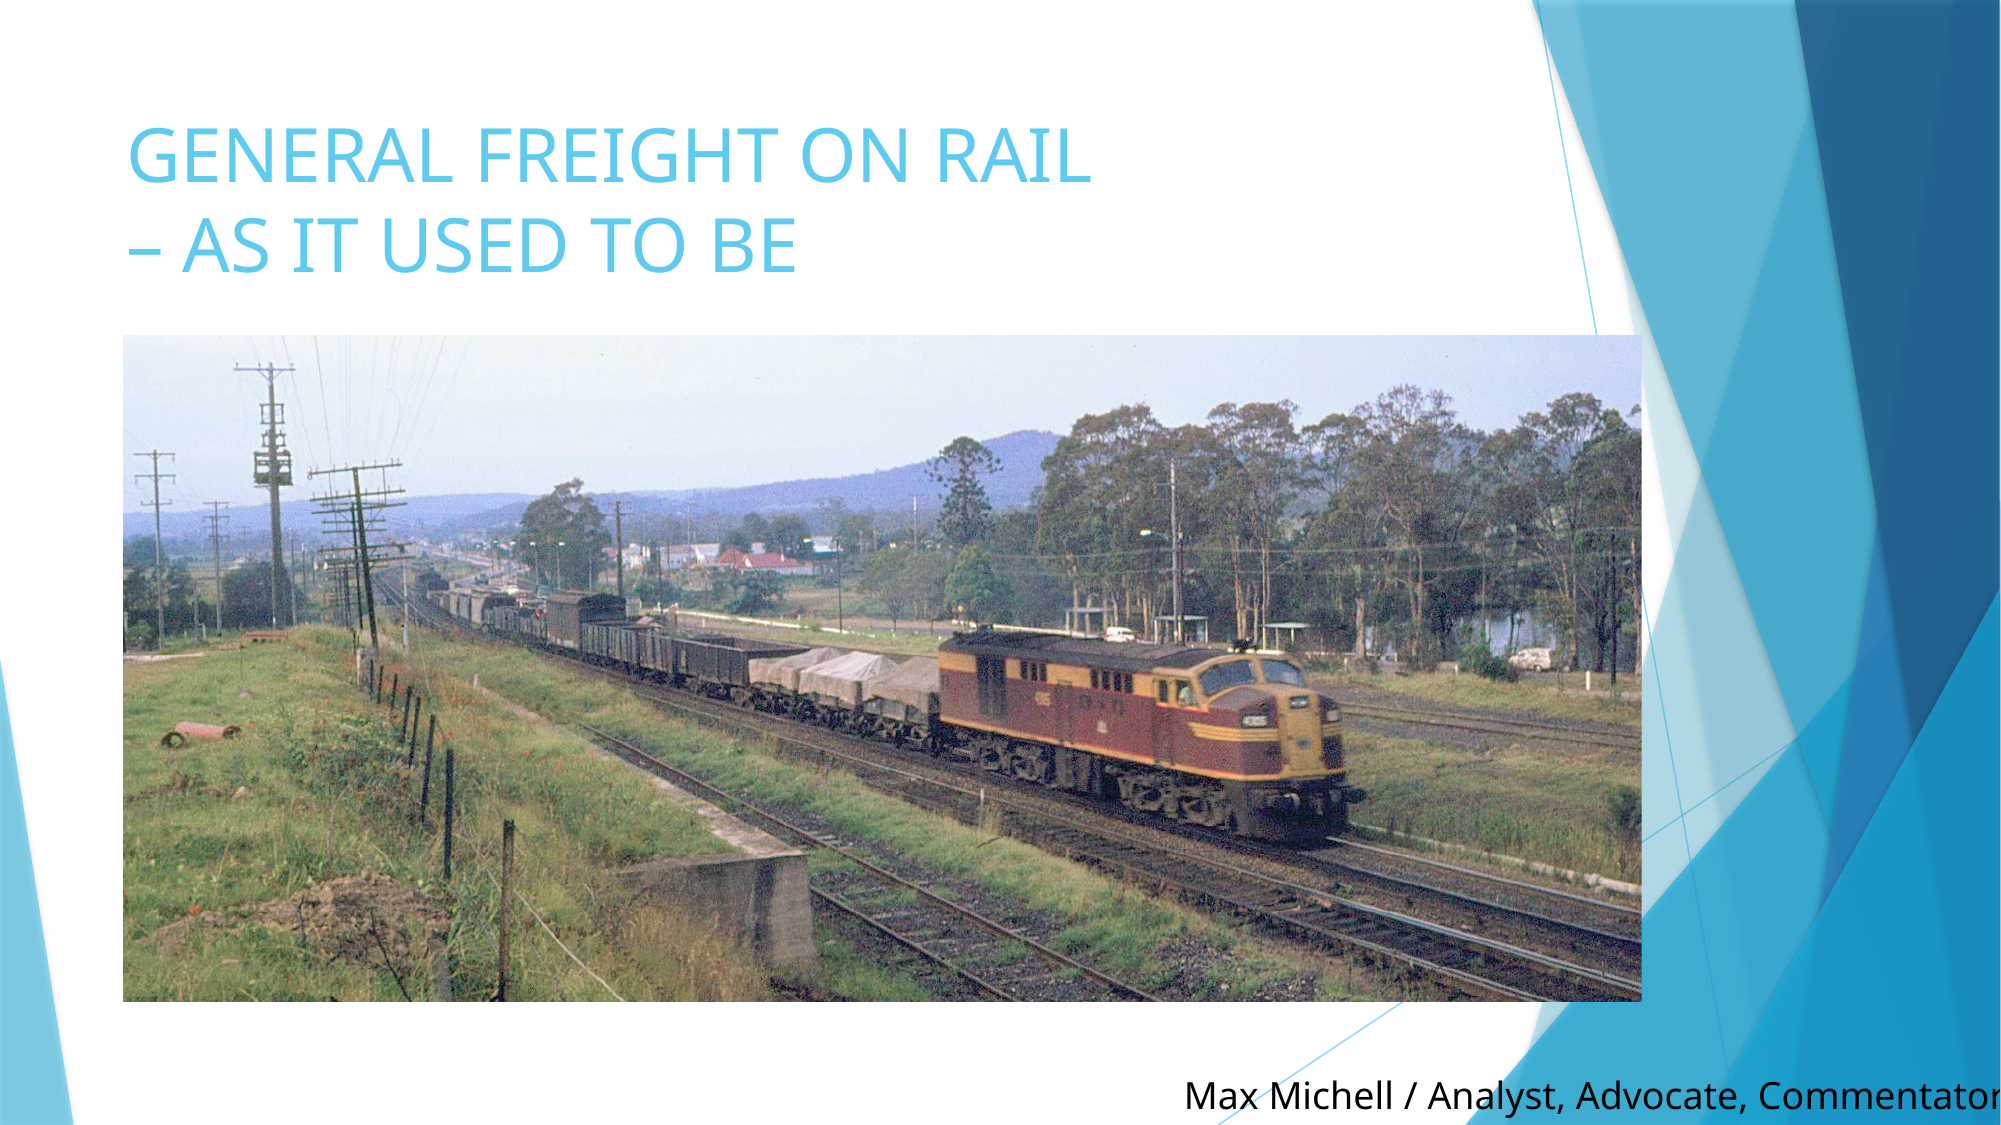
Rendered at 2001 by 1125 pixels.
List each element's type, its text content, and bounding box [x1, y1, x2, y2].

title GENERAL FREIGHT ON RAIL – AS IT USED TO BE [111, 99, 1522, 317]
picture [122, 335, 1643, 1002]
text_box Max Michell / Analyst, Advocate, Commentator [1169, 1064, 2000, 1125]
